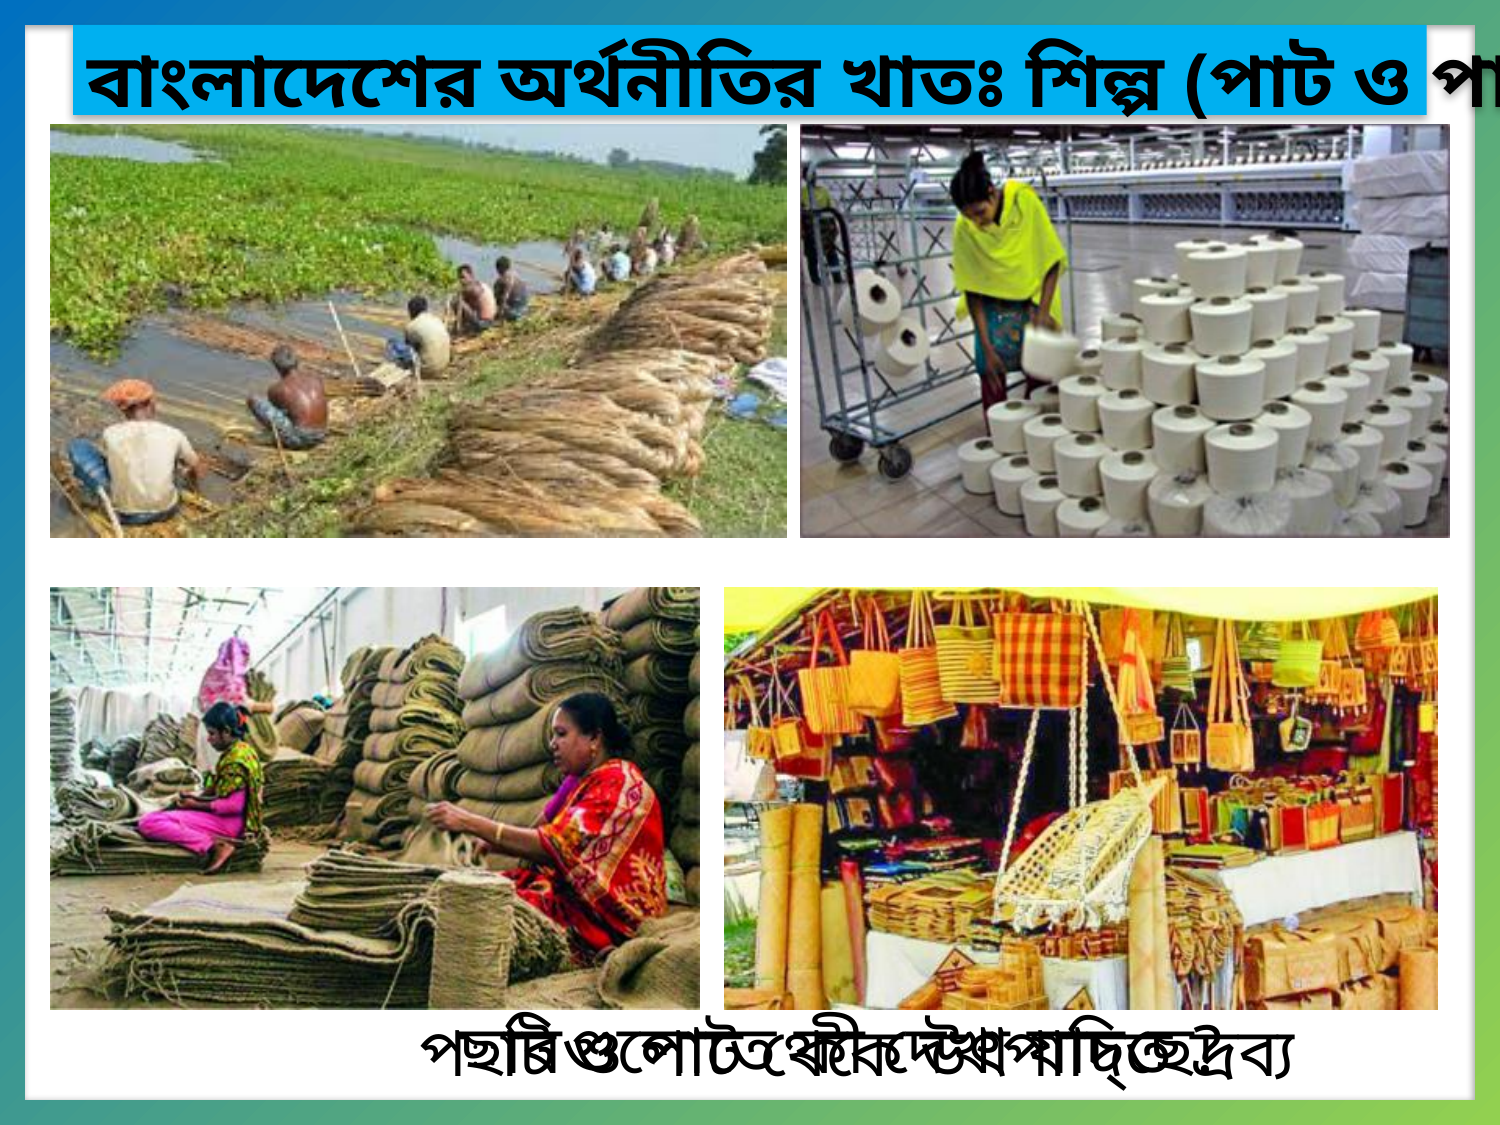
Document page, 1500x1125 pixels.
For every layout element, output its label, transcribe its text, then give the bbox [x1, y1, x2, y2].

picture [799, 124, 1451, 538]
picture [49, 124, 787, 538]
picture [723, 587, 1438, 1010]
picture [49, 587, 701, 1010]
text_box বাংলাদেশের অর্থনীতির খাতঃ শিল্প (পাট ও পাটজাত দ্রব্য) [73, 24, 1427, 115]
text_box পাট ও পাট থেকে উৎপাদিত দ্রব্য [404, 1002, 1096, 1093]
